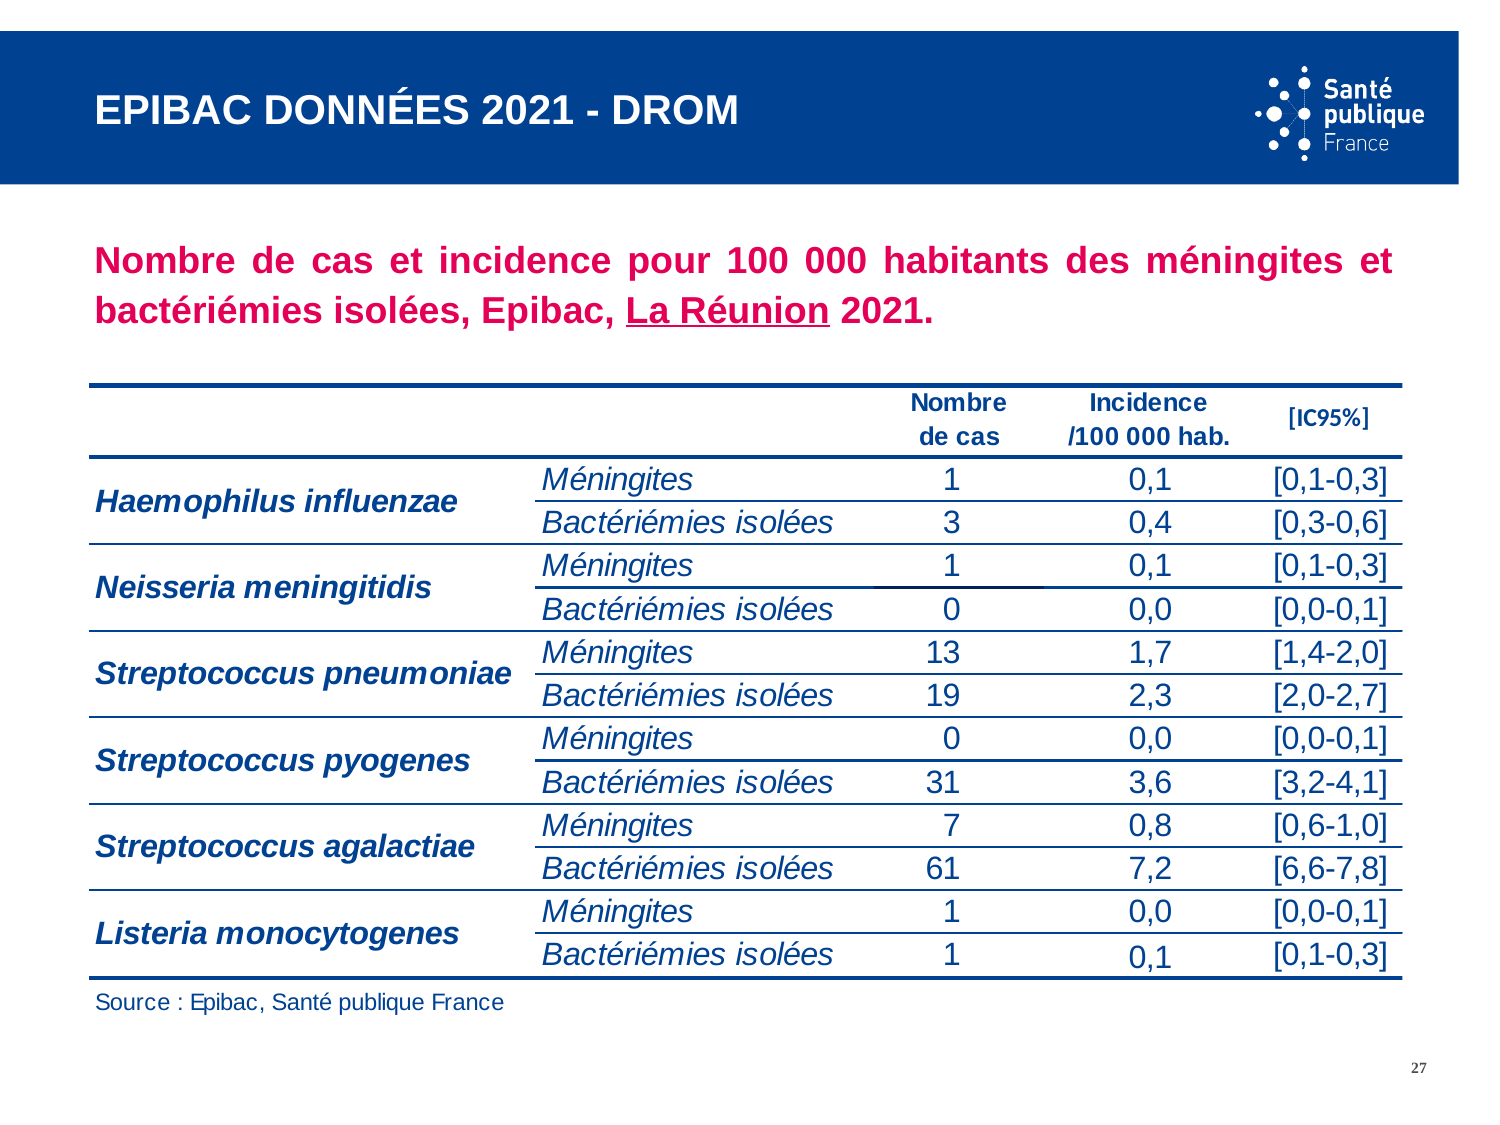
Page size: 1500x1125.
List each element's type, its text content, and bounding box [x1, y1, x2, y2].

picture [88, 376, 1405, 1024]
picture [1255, 66, 1424, 161]
title Epibac données 2021 - DrOM [88, 30, 1211, 185]
list Nombre de cas et incidence pour 100 000 habitants des méningites et bactériémies isolées, Epibac, La Réunion 2021. [88, 231, 1400, 376]
